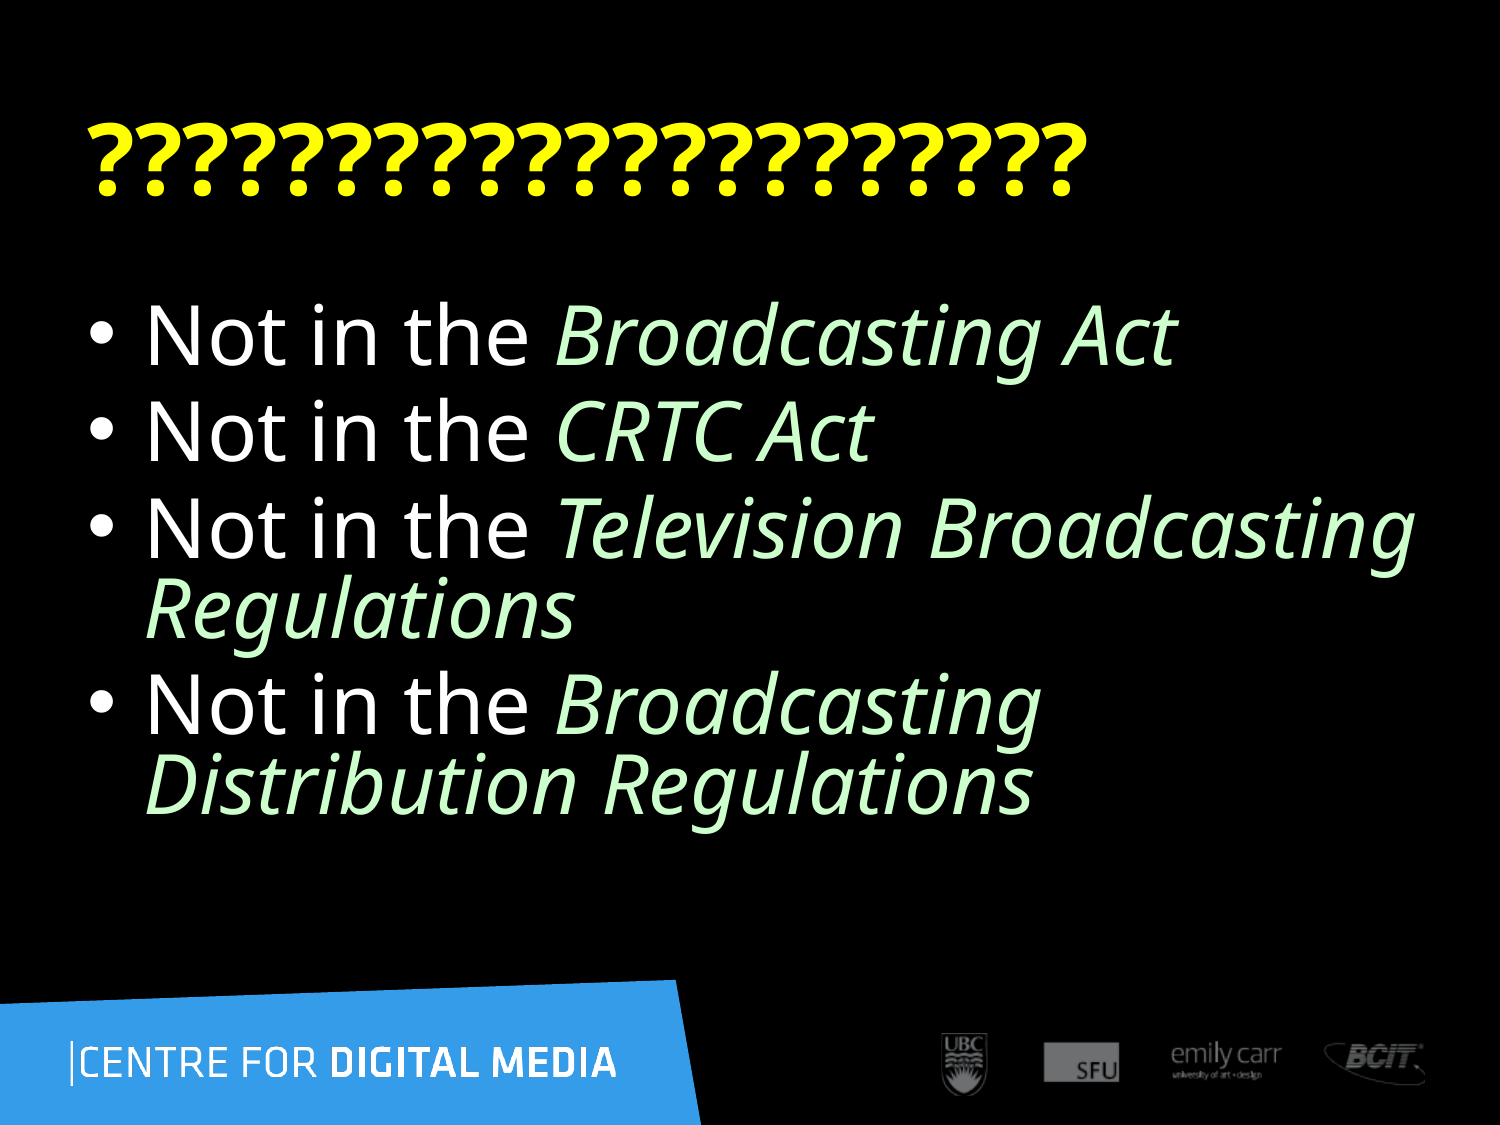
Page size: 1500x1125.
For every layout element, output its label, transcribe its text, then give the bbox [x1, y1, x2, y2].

title ????????????????????? [75, 60, 1425, 251]
list Not in the Broadcasting Act Not in the CRTC Act Not in the Television Broadcasting Regulations Not in the Broadcasting Distribution Regulations [75, 288, 1439, 971]
